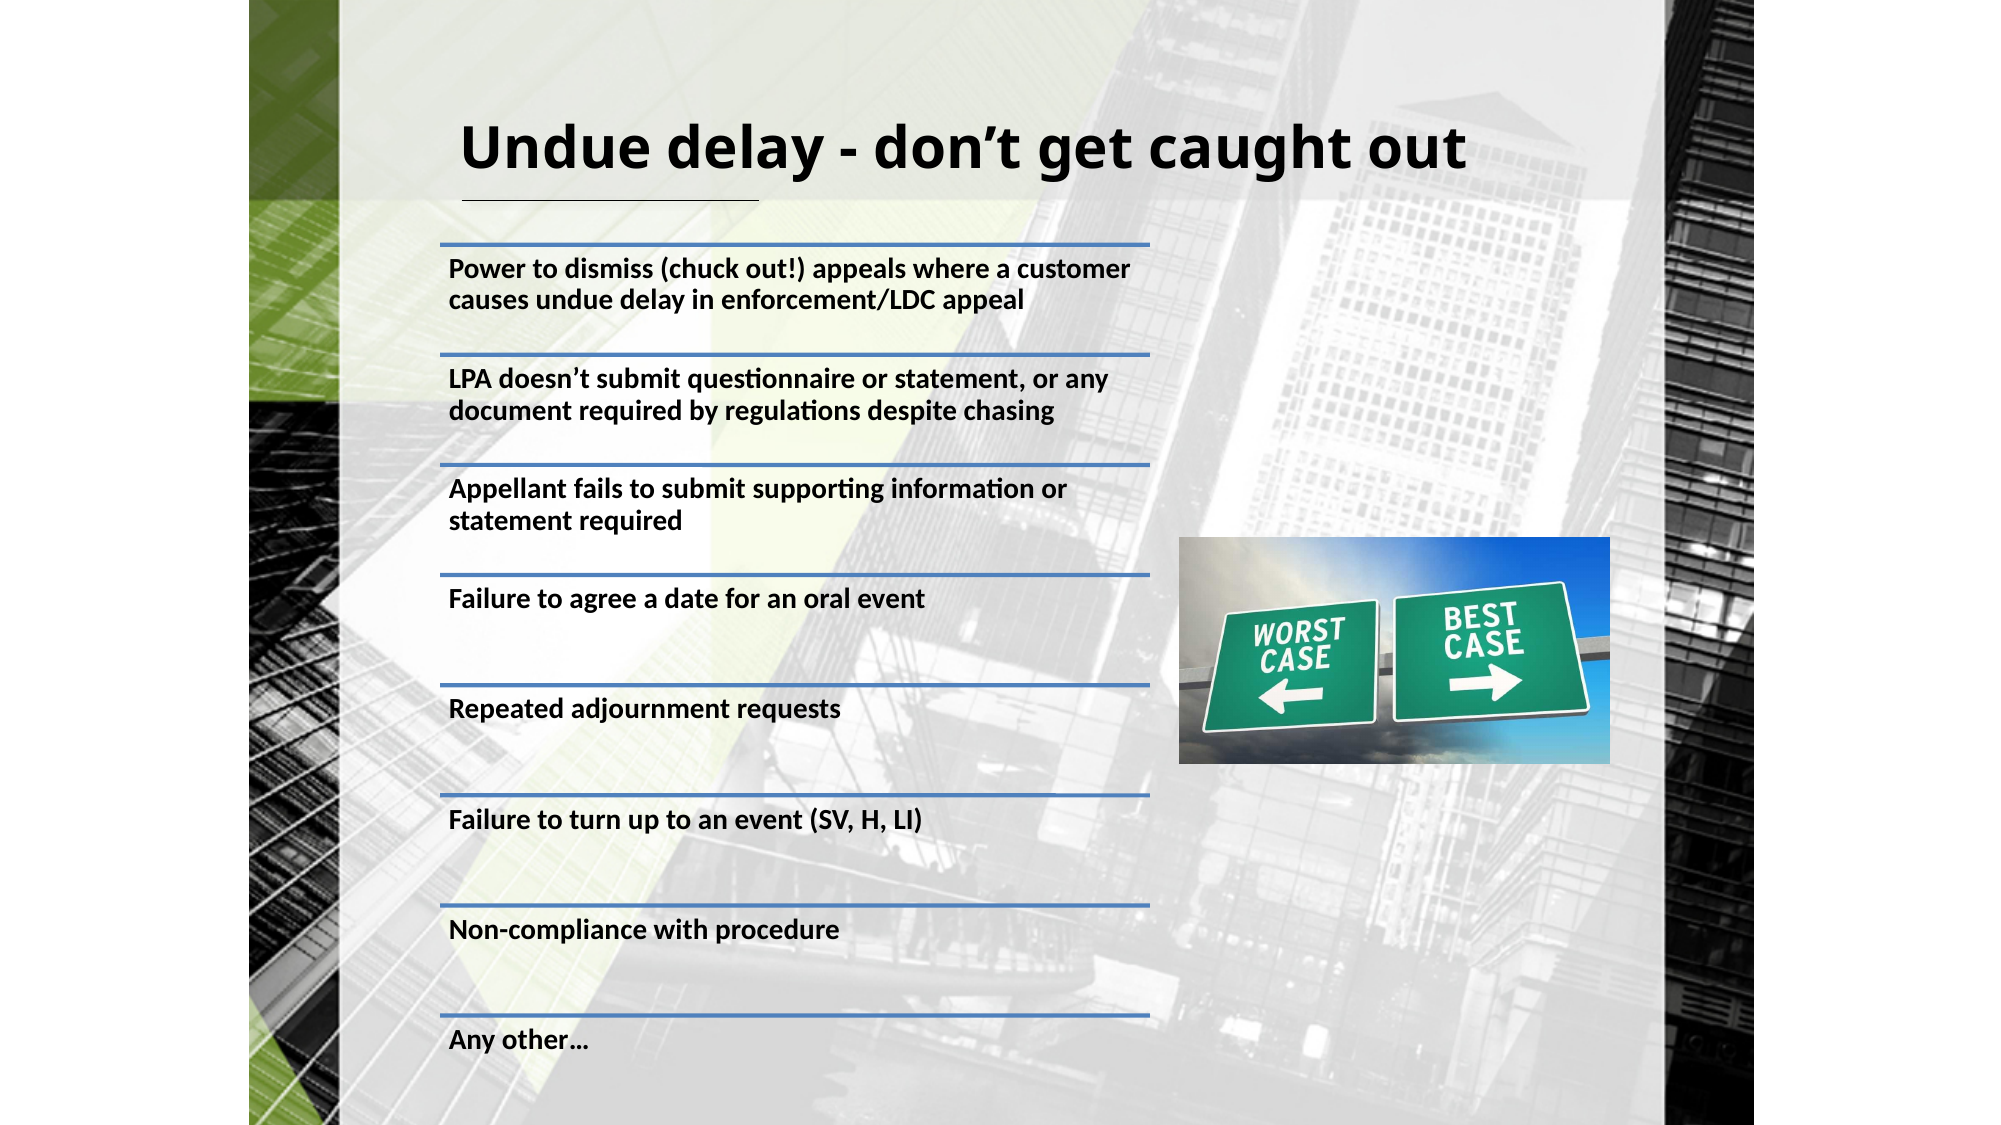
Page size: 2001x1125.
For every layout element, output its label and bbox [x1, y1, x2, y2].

picture [249, 0, 1755, 1125]
text_box [439, 244, 1151, 1125]
